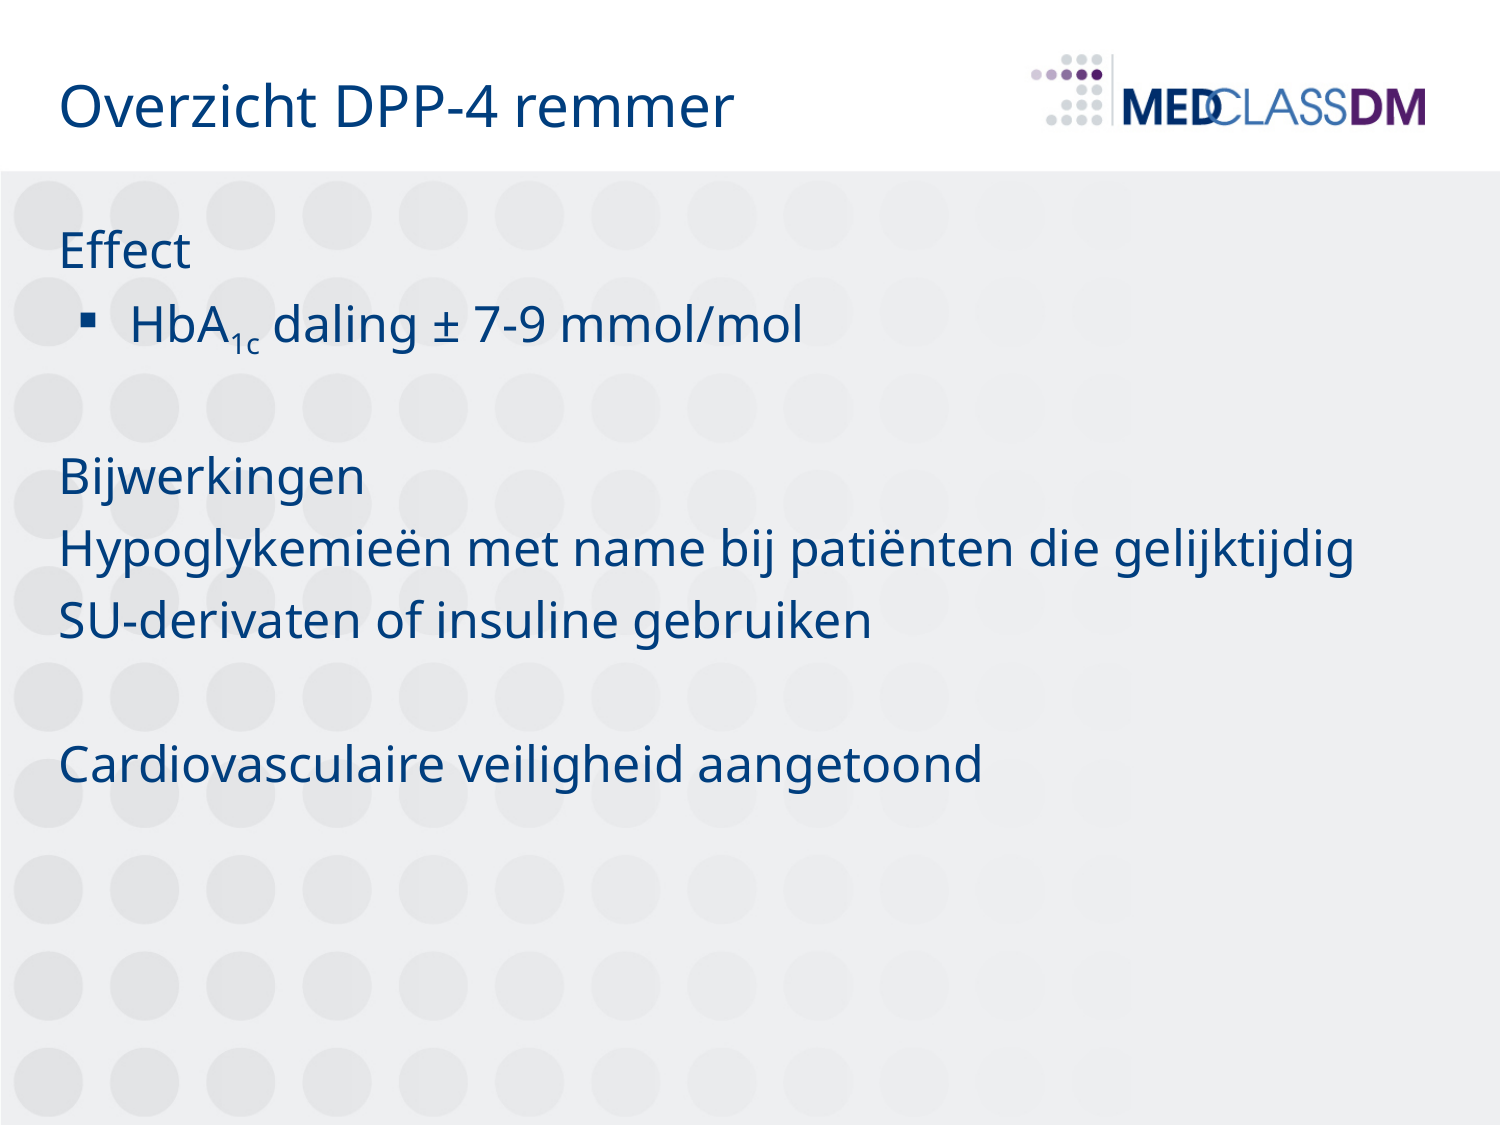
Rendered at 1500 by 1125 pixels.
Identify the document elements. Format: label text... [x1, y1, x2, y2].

list Effect HbA1c daling ± 7-9 mmol/mol Bijwerkingen Hypoglykemieën met name bij patiënten die gelijktijdig SU-derivaten of insuline gebruiken Cardiovasculaire veiligheid aangetoond [58, 206, 1443, 1005]
picture [0, 0, 1500, 1125]
title Overzicht DPP-4 remmer [58, 0, 995, 140]
